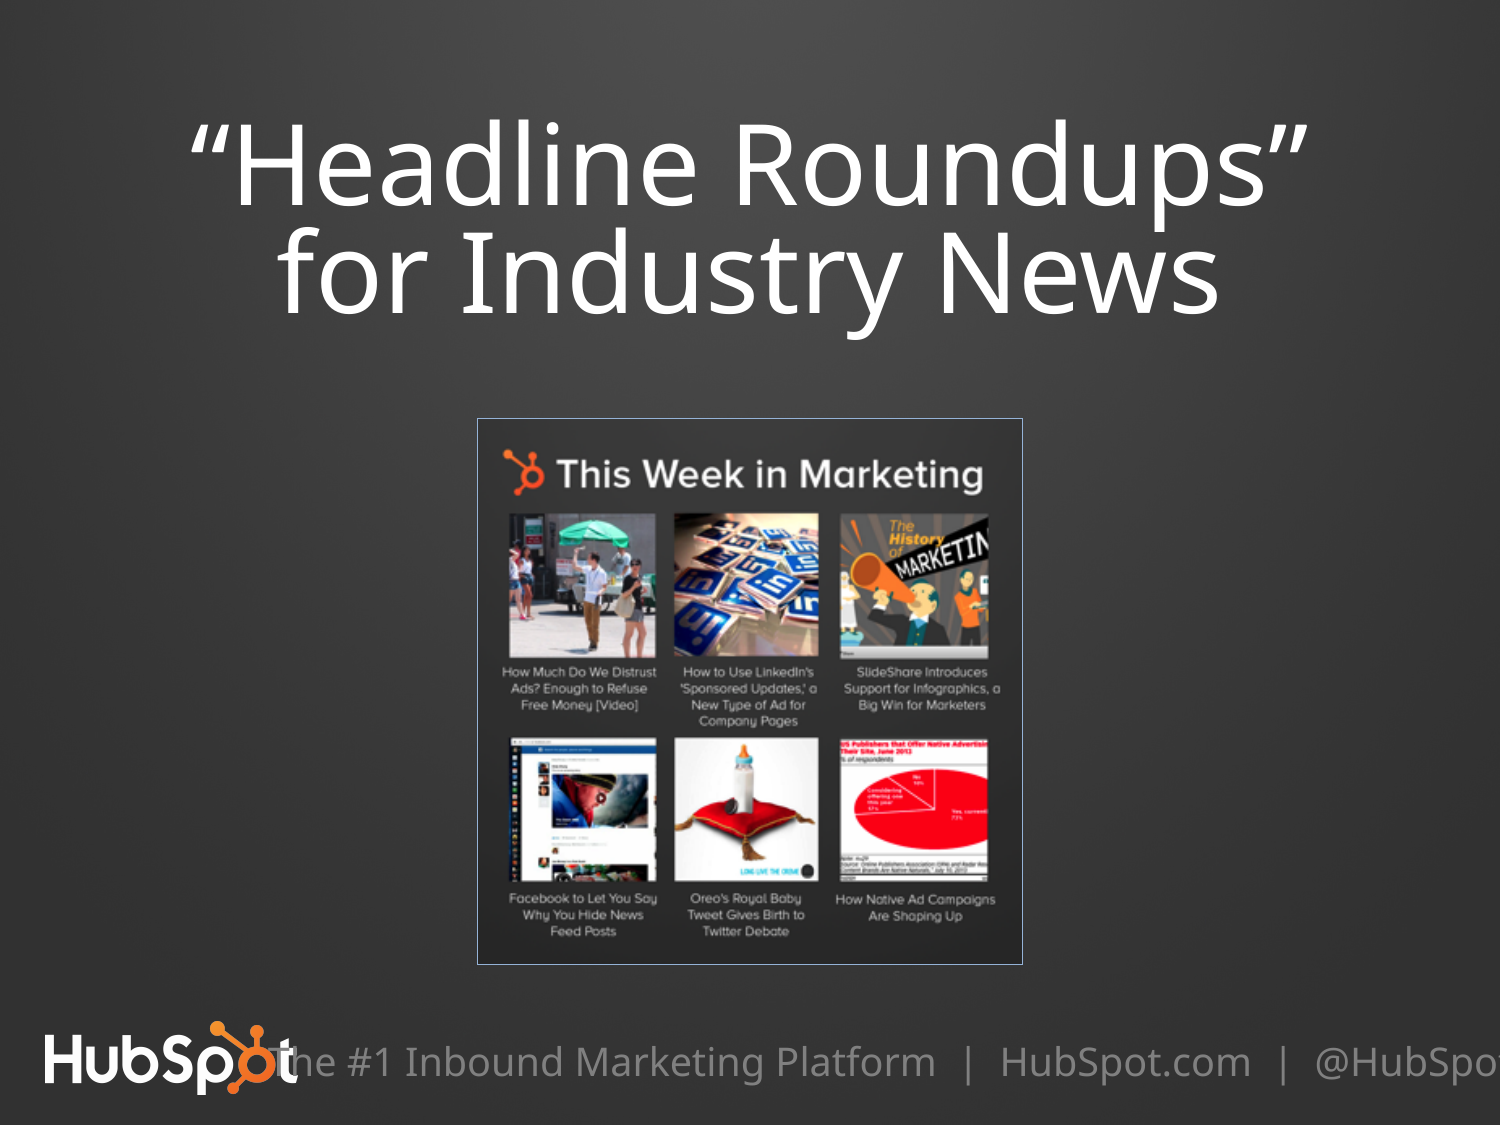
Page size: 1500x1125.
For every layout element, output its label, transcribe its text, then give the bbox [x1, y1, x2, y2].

picture [0, 0, 1500, 1125]
text_box The #1 Inbound Marketing Platform | HubSpot.com | @HubSpot [304, 1029, 1500, 1093]
text_box “Headline Roundups” for Industry News [134, 112, 1366, 343]
